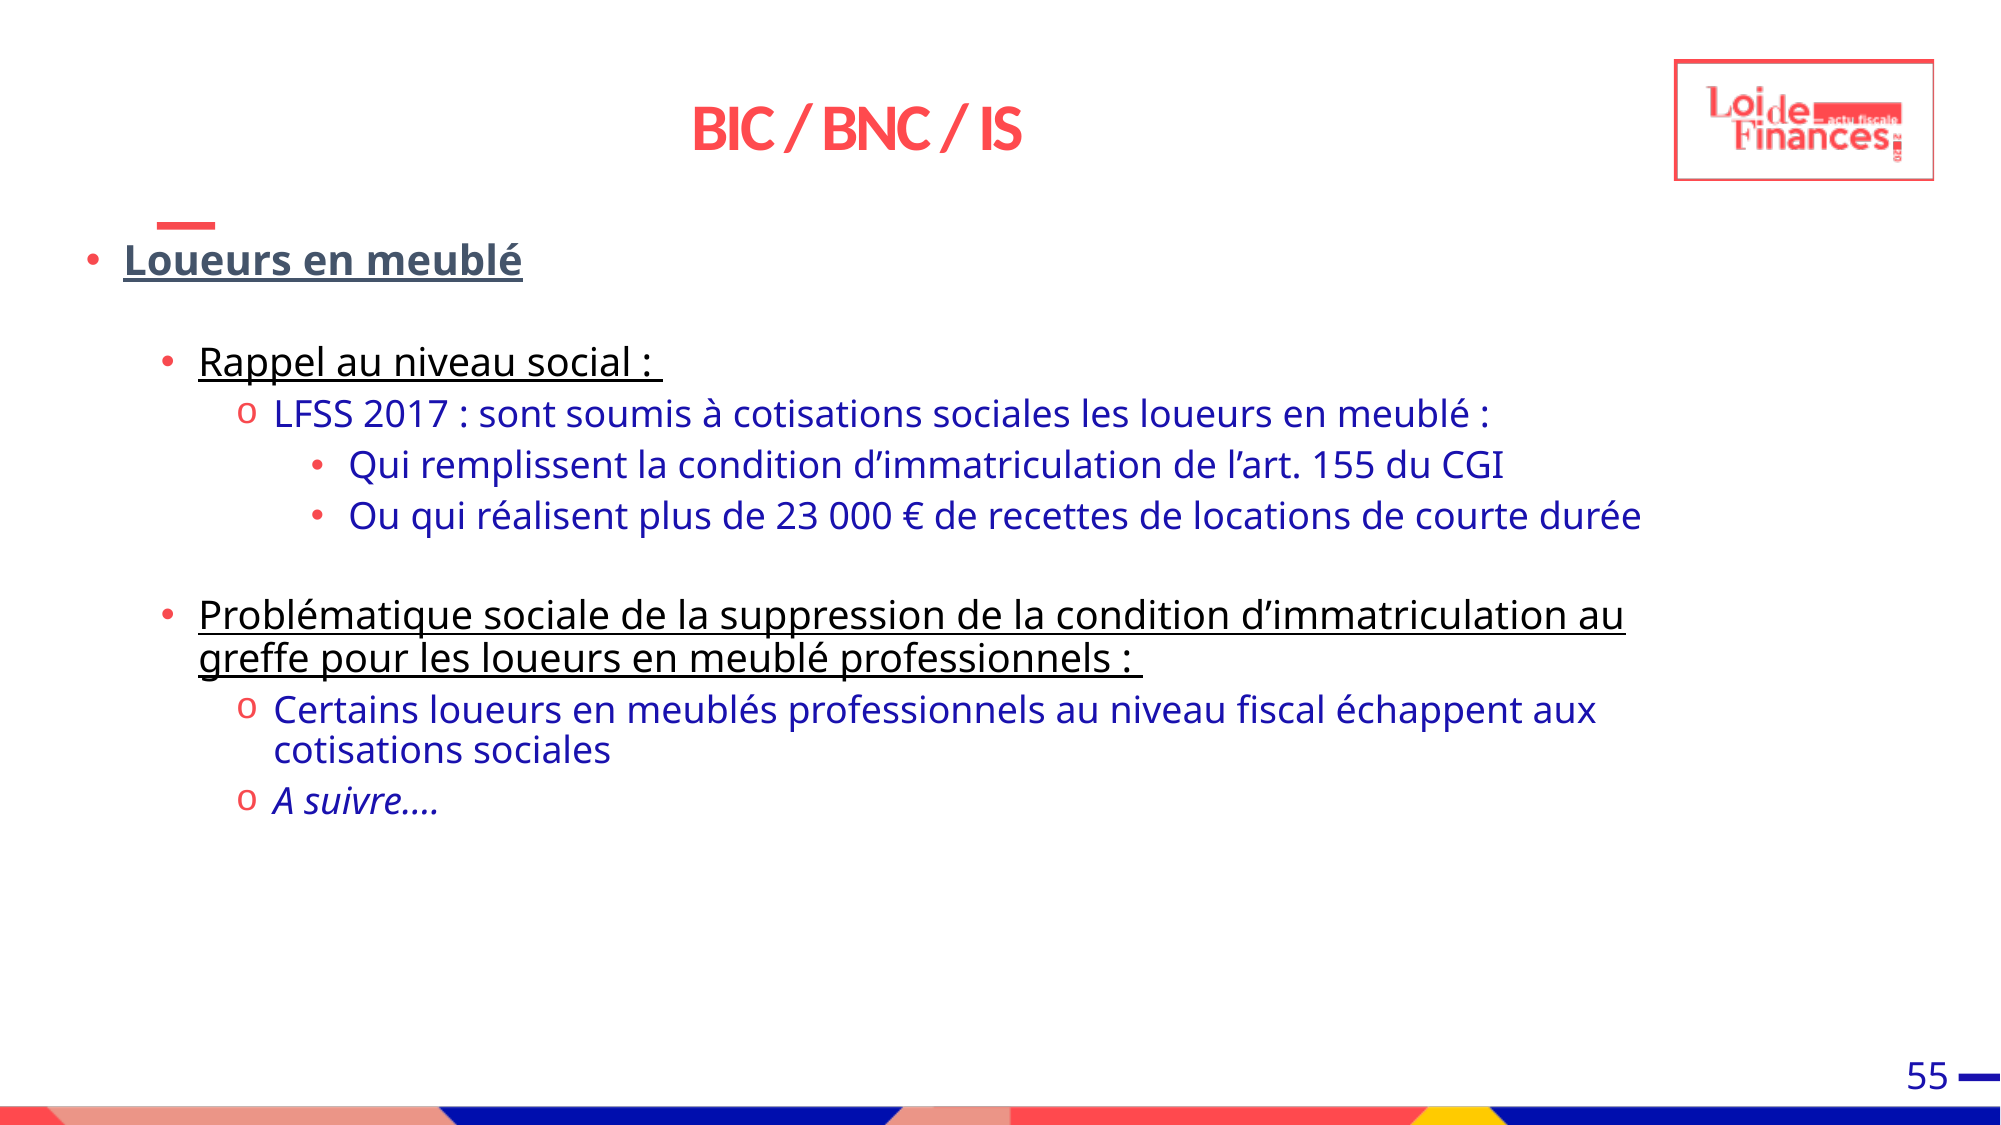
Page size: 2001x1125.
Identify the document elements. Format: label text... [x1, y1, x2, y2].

title BIC / BNC / IS [48, 78, 1667, 173]
list Loueurs en meublé Rappel au niveau social : LFSS 2017 : sont soumis à cotisations sociales les loueurs en meublé : Qui remplissent la condition d’immatriculation de l’art. 155 du CGI Ou qui réalisent plus de 23 000 € de recettes de locations de courte durée Problématique sociale de la suppression de la condition d’immatriculation au greffe pour les loueurs en meublé professionnels : Certains loueurs en meublés professionnels au niveau fiscal échappent aux cotisations sociales A suivre…. [70, 231, 1718, 1024]
